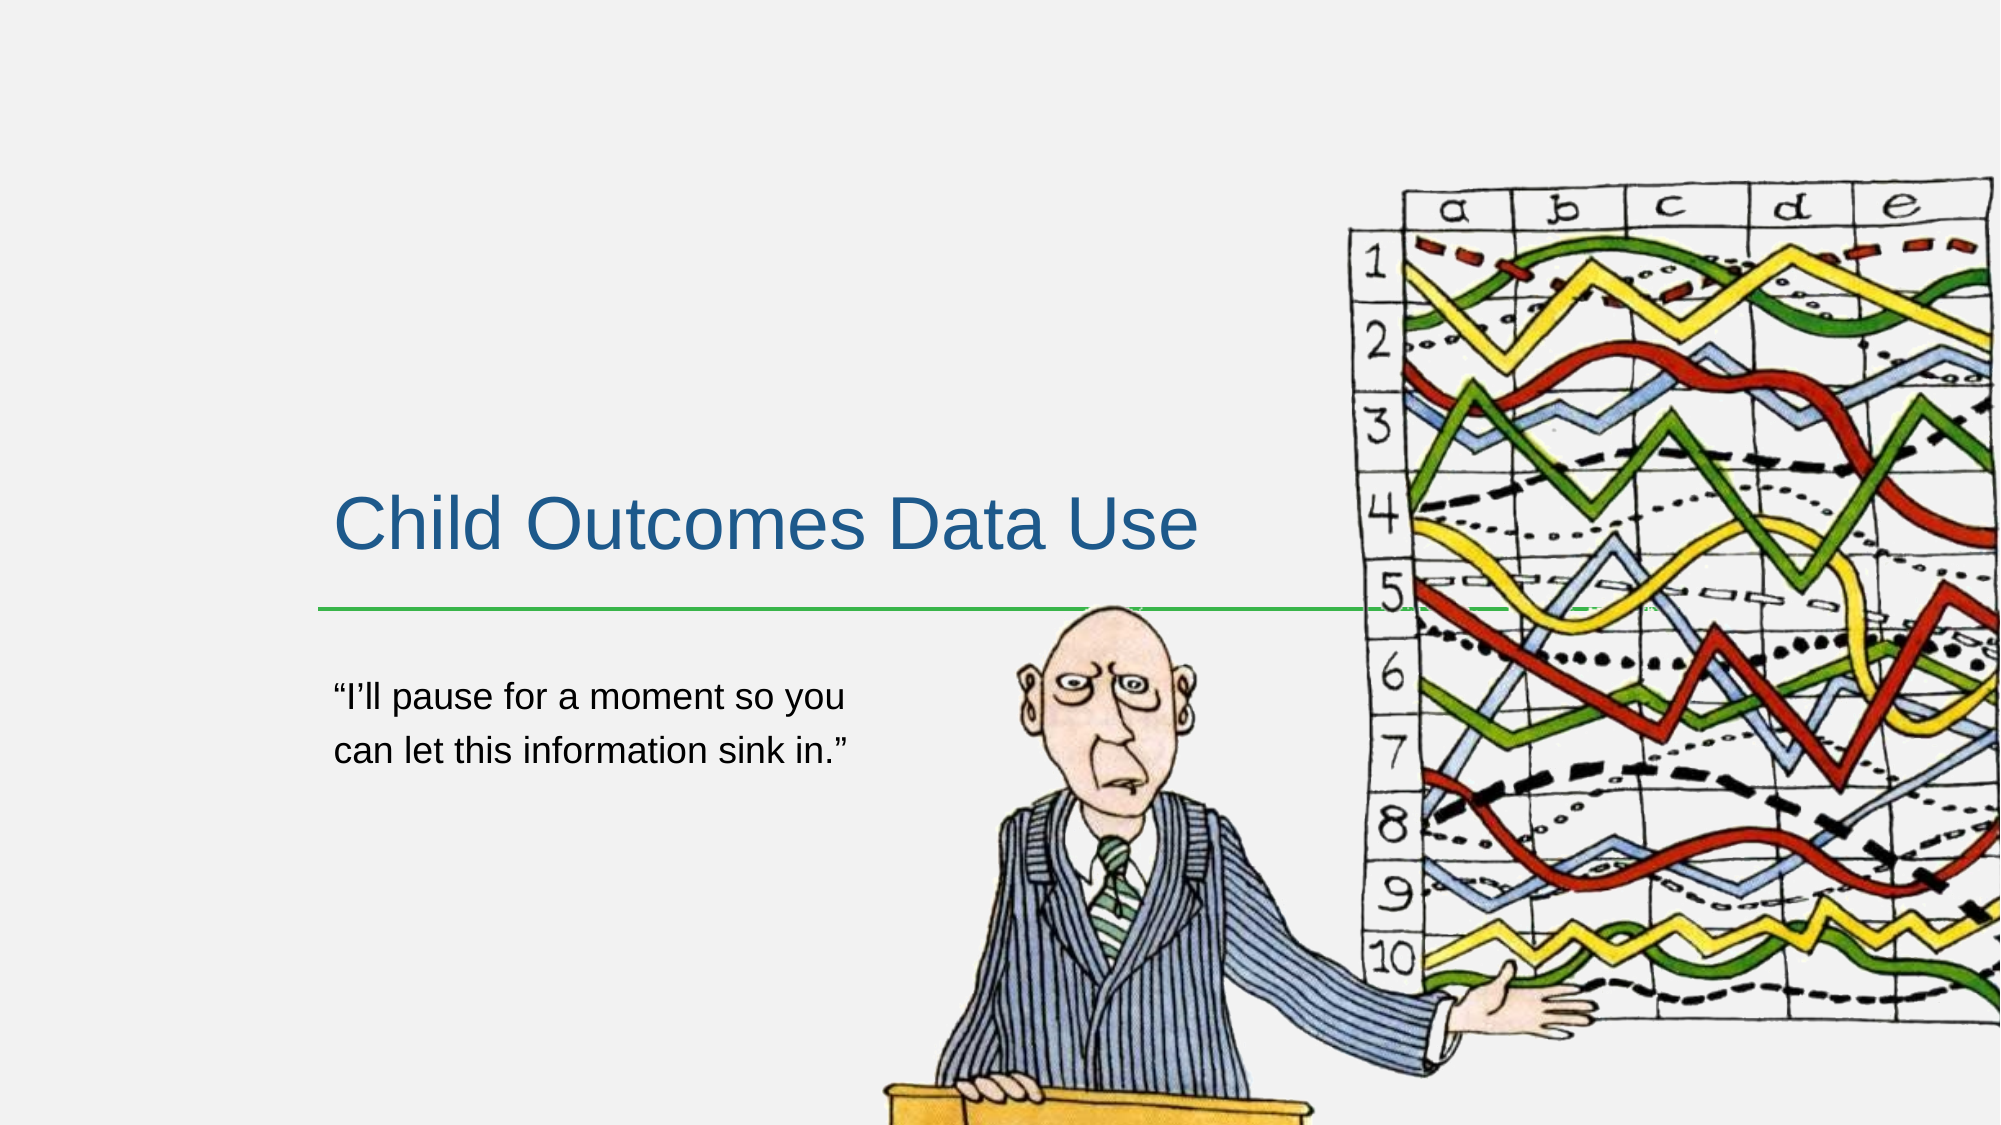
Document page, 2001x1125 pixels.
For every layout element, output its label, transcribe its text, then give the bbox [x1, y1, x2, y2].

picture [855, 145, 2000, 1125]
list “I’ll pause for a moment so you can let this information sink in.” [318, 647, 855, 815]
title Child Outcomes Data Use [318, 264, 855, 574]
